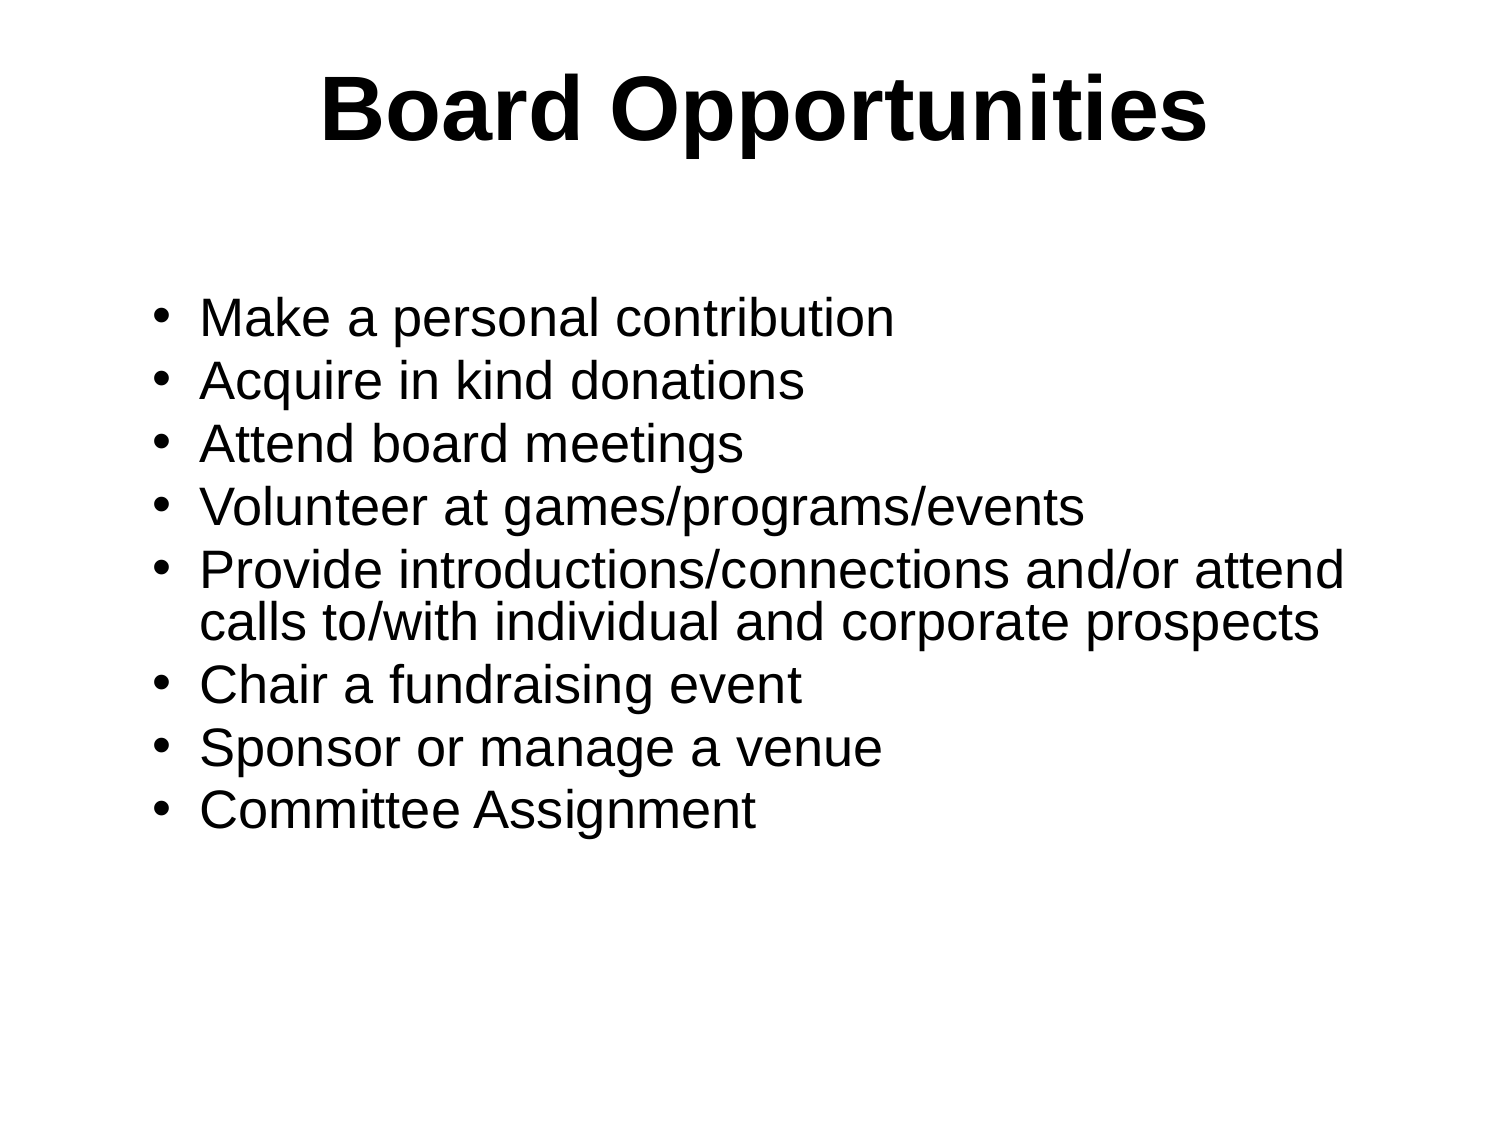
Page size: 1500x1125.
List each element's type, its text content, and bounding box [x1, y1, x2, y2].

text_box Board Opportunities [90, 62, 1441, 166]
list Make a personal contribution Acquire in kind donations Attend board meetings Volunteer at games/programs/events Provide introductions/connections and/or attend calls to/with individual and corporate prospects Chair a fundraising event Sponsor or manage a venue Committee Assignment [62, 224, 1425, 850]
